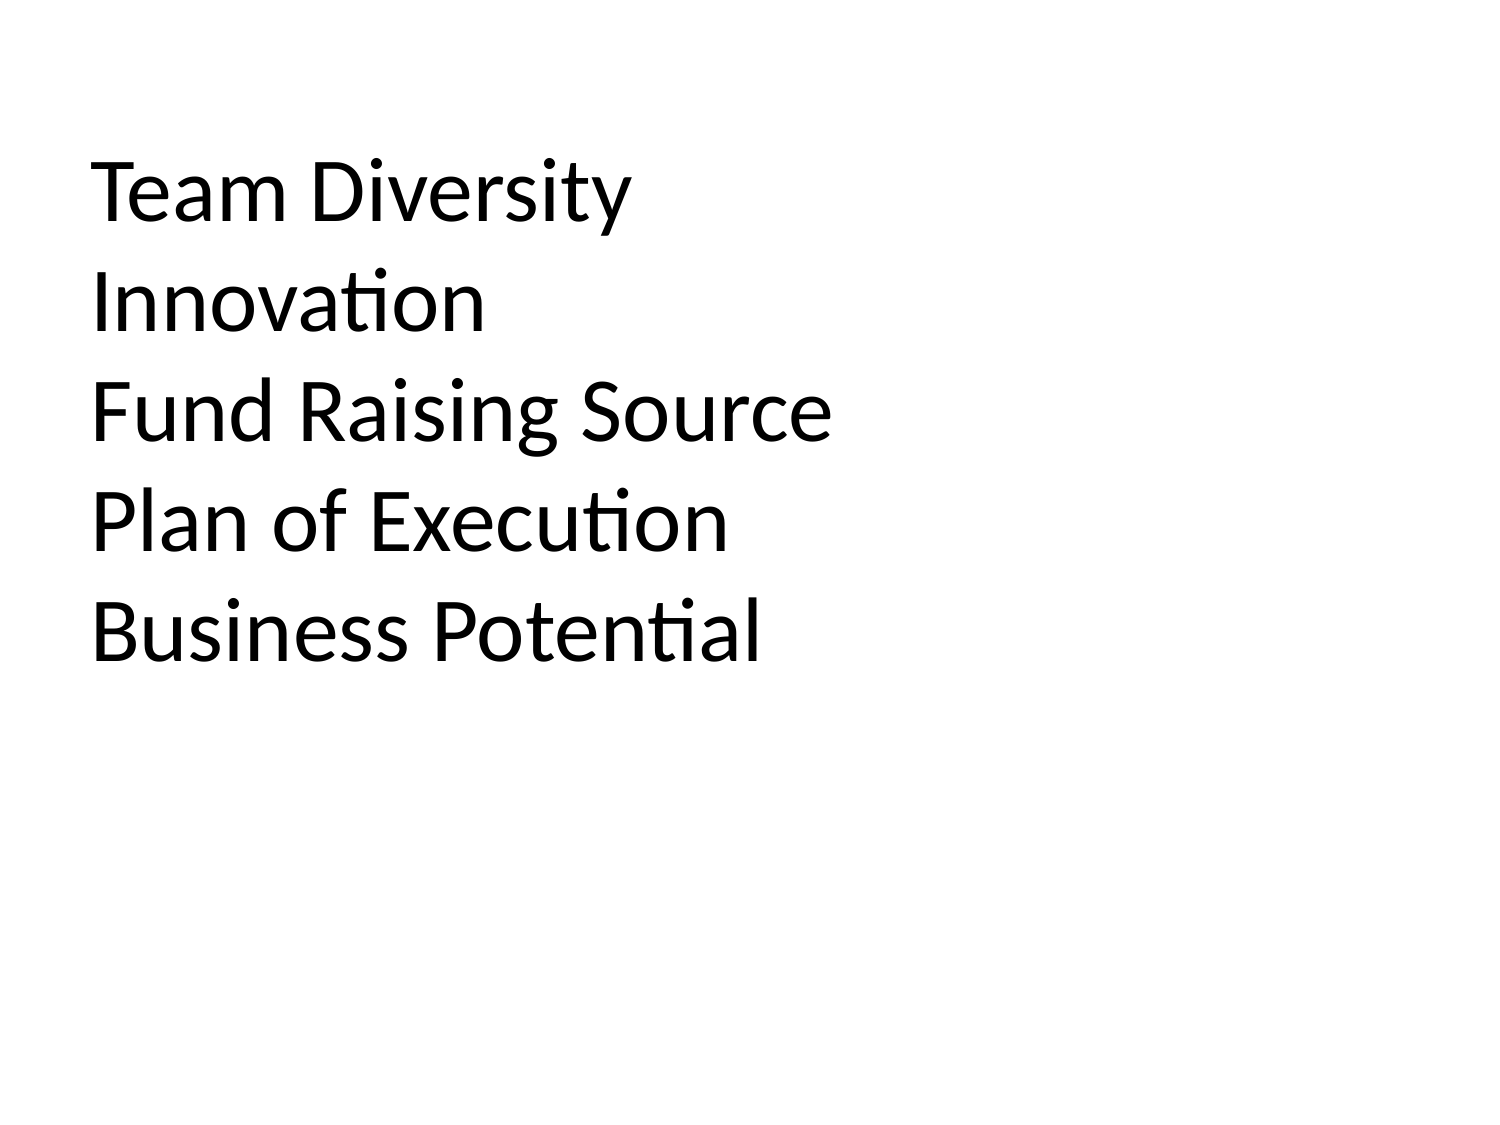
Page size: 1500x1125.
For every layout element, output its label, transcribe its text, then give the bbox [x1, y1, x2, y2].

title Team Diversity Innovation Fund Raising Source Plan of Execution Business Potential [75, 45, 1425, 875]
